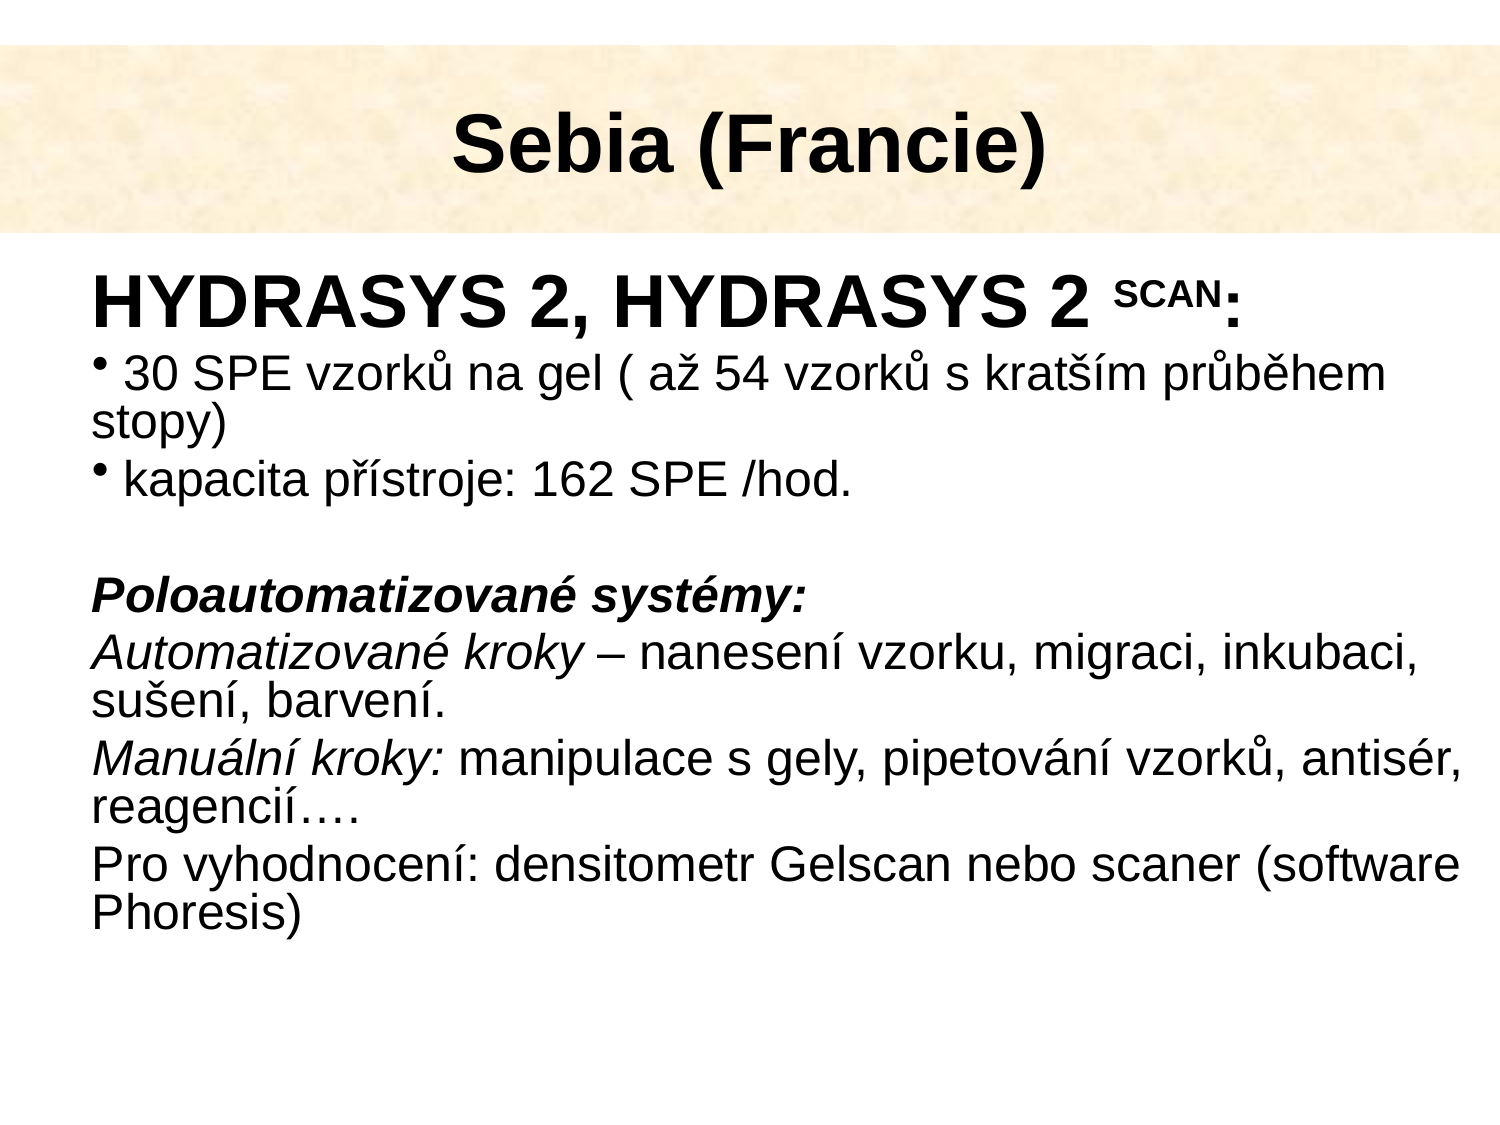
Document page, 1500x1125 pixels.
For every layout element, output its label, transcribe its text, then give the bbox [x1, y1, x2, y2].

title Sebia (Francie) [0, 44, 1500, 233]
list HYDRASYS 2, HYDRASYS 2 SCAN: 30 SPE vzorků na gel ( až 54 vzorků s kratším průběhem stopy) kapacita přístroje: 162 SPE /hod. Poloautomatizované systémy: Automatizované kroky – nanesení vzorku, migraci, inkubaci, sušení, barvení. Manuální kroky: manipulace s gely, pipetování vzorků, antisér, reagencií…. Pro vyhodnocení: densitometr Gelscan nebo scaner (software Phoresis) [76, 262, 1500, 1006]
